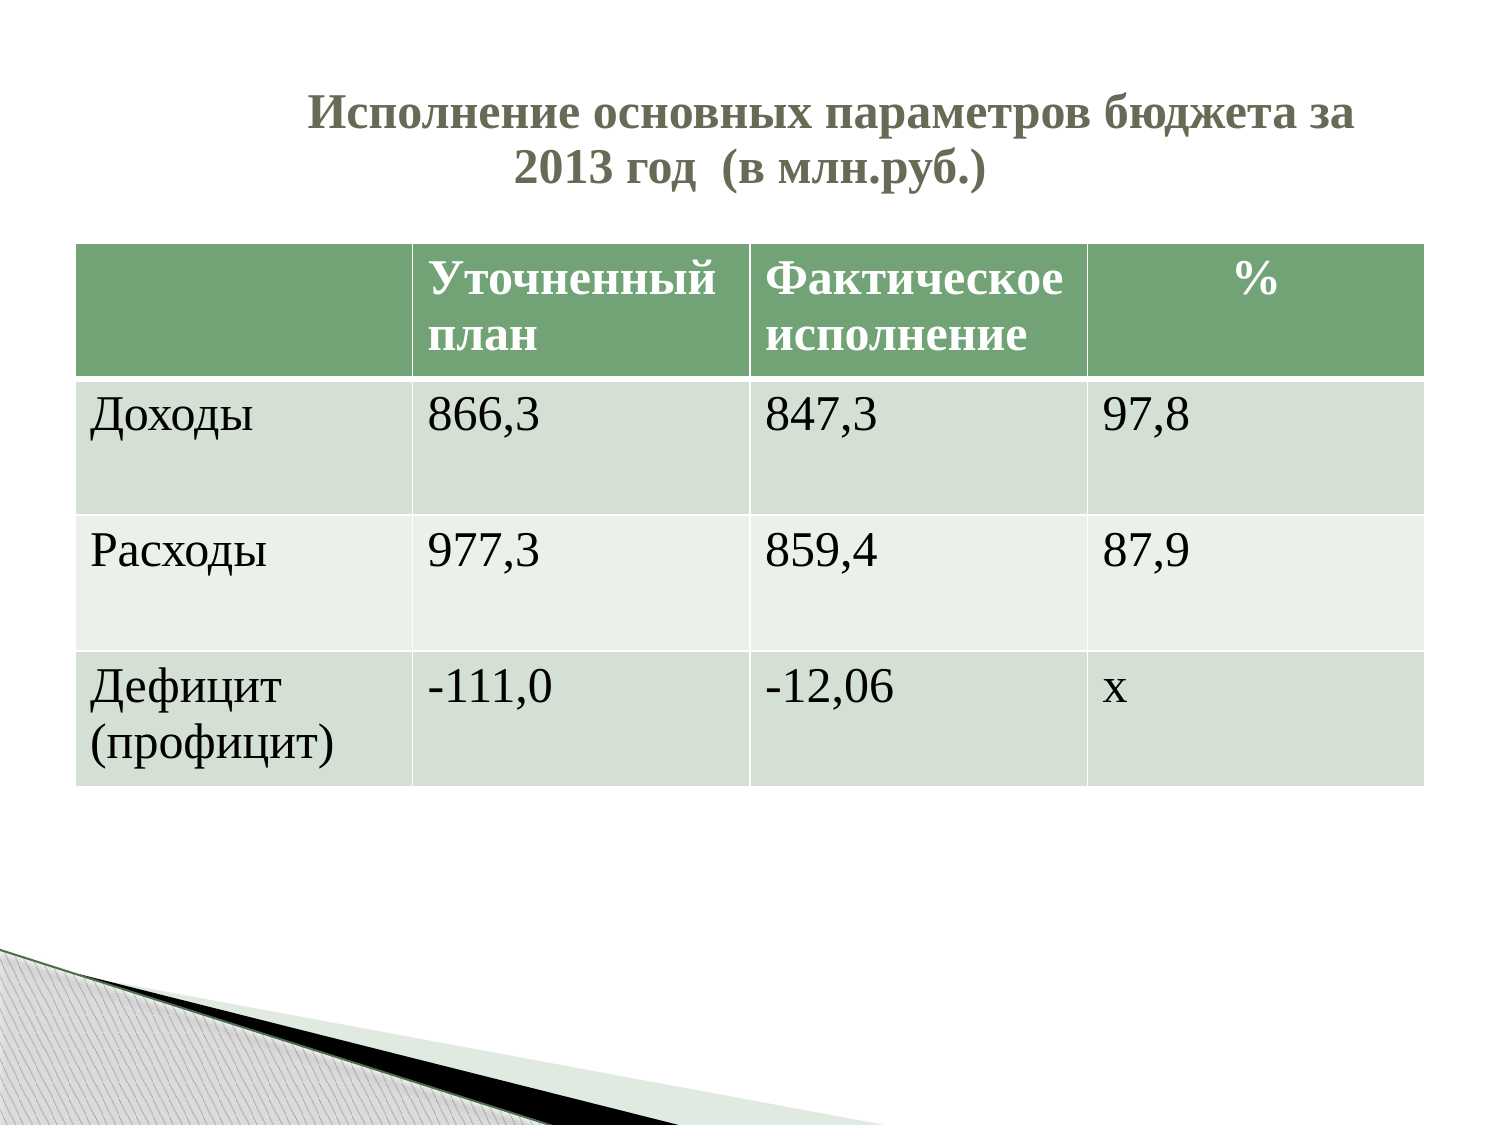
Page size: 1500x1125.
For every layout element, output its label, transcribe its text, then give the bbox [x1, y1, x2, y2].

table_header Фактическое исполнение [751, 244, 1087, 376]
table_cell Расходы [76, 516, 412, 650]
table_cell 866,3 [413, 382, 749, 514]
table_header [76, 244, 412, 376]
table_cell -111,0 [413, 652, 749, 786]
title Исполнение основных параметров бюджета за 2013 год (в млн.руб.) [75, 45, 1425, 233]
table_cell 97,8 [1088, 382, 1424, 514]
table_header Уточненный план [413, 244, 749, 376]
table_cell Дефицит (профицит) [76, 652, 412, 786]
table_cell Доходы [76, 382, 412, 514]
table_cell 859,4 [751, 516, 1087, 650]
table_cell х [1088, 652, 1424, 786]
table_cell 87,9 [1088, 516, 1424, 650]
table_cell 977,3 [413, 516, 749, 650]
table_cell 847,3 [751, 382, 1087, 514]
table_header % [1088, 244, 1424, 376]
table_cell -12,06 [751, 652, 1087, 786]
